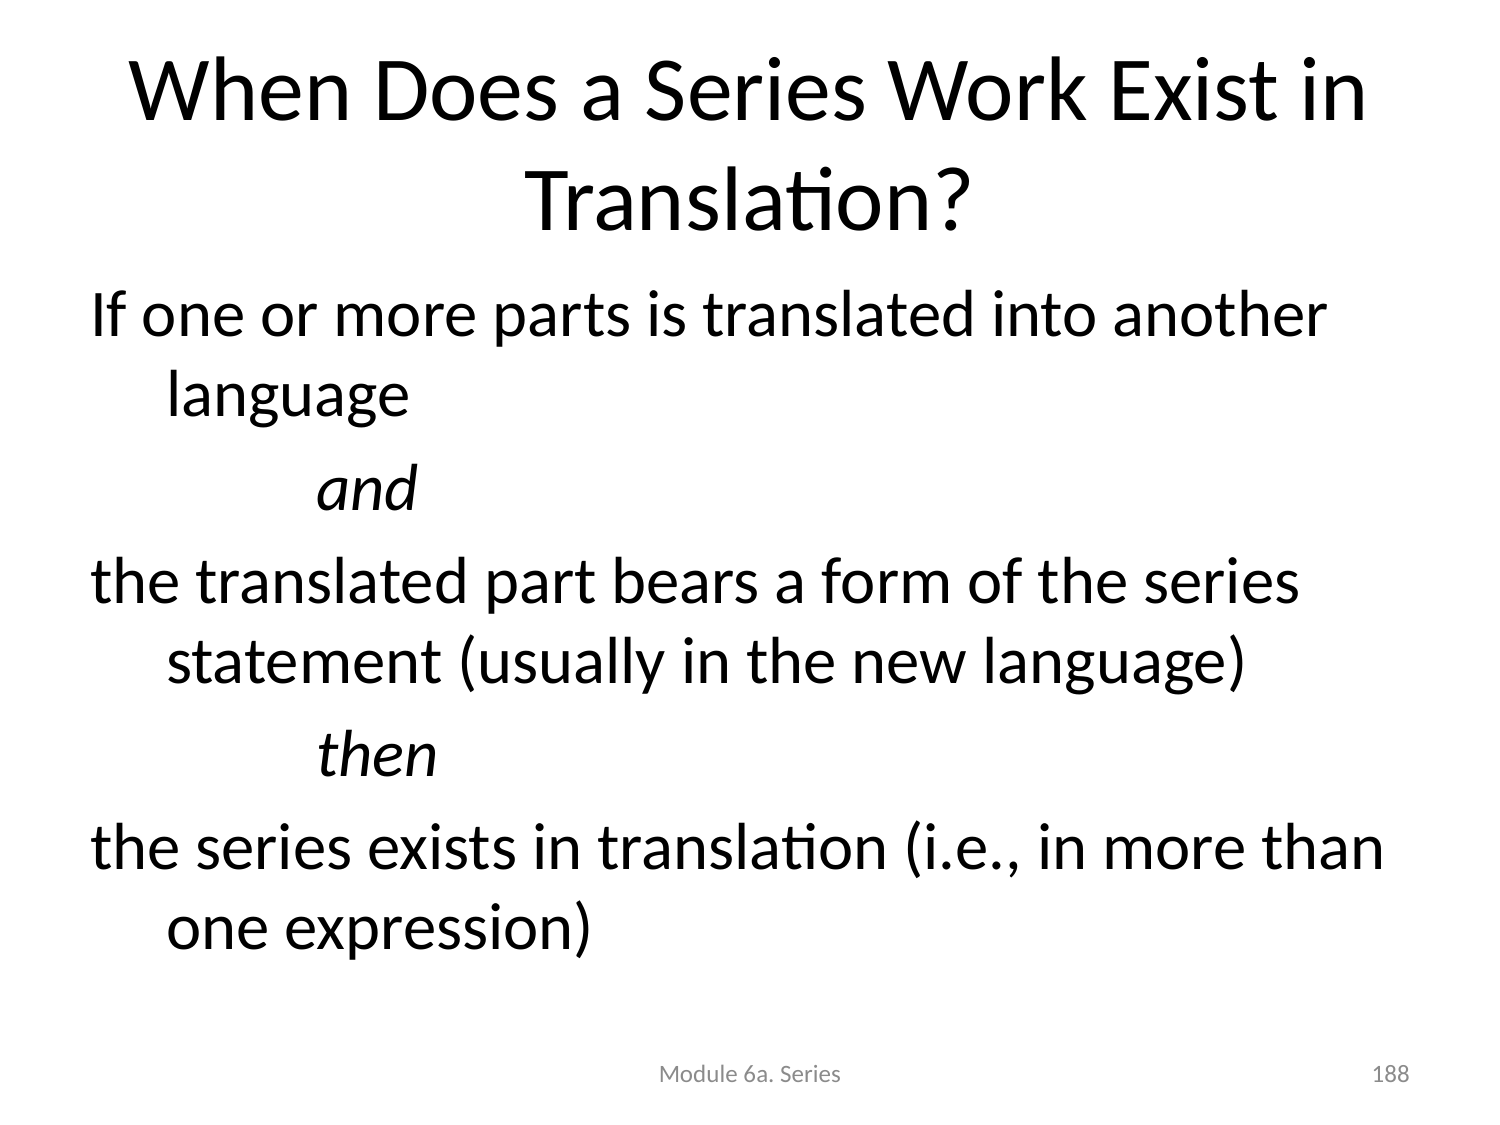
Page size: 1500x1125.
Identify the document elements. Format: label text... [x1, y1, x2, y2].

footer Module 6a. Series [512, 1042, 988, 1103]
slide_number 188 [1074, 1042, 1425, 1103]
title When Does a Series Work Exist in Translation? [74, 44, 1426, 233]
list If one or more parts is translated into another language and the translated part bears a form of the series statement (usually in the new language) then the series exists in translation (i.e., in more than one expression) [74, 262, 1426, 1006]
